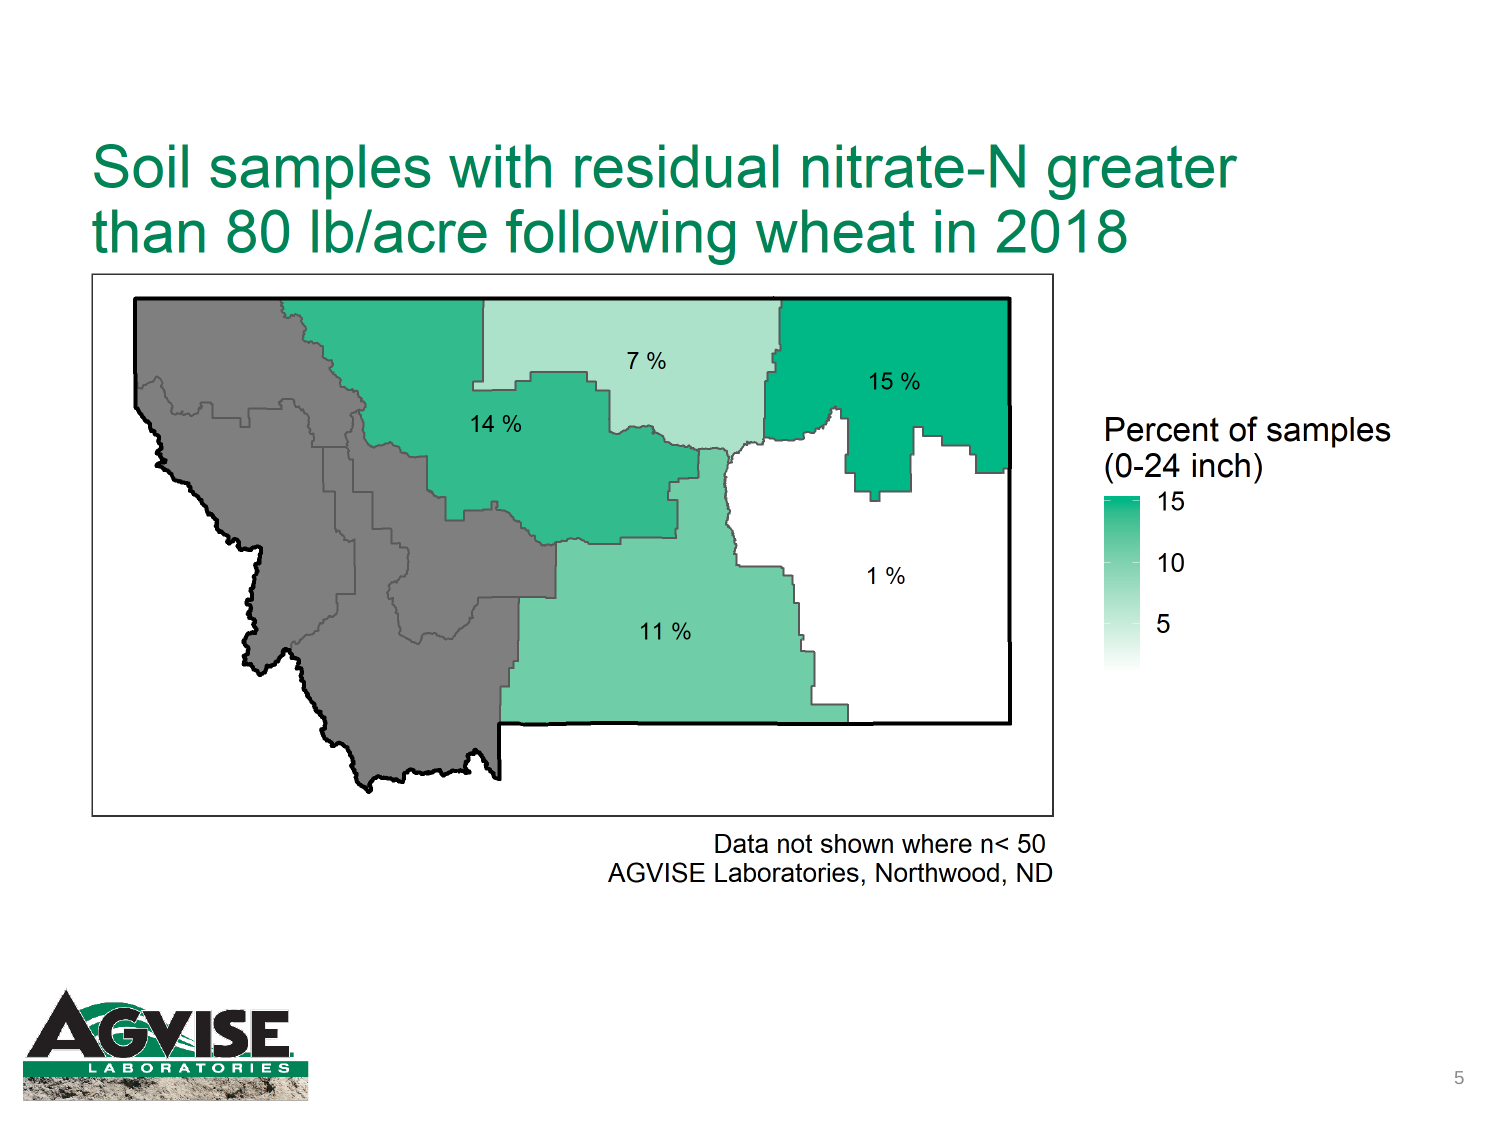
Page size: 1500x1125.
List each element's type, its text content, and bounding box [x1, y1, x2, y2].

slide_number 5 [1370, 1046, 1480, 1107]
picture [0, 42, 1425, 1107]
